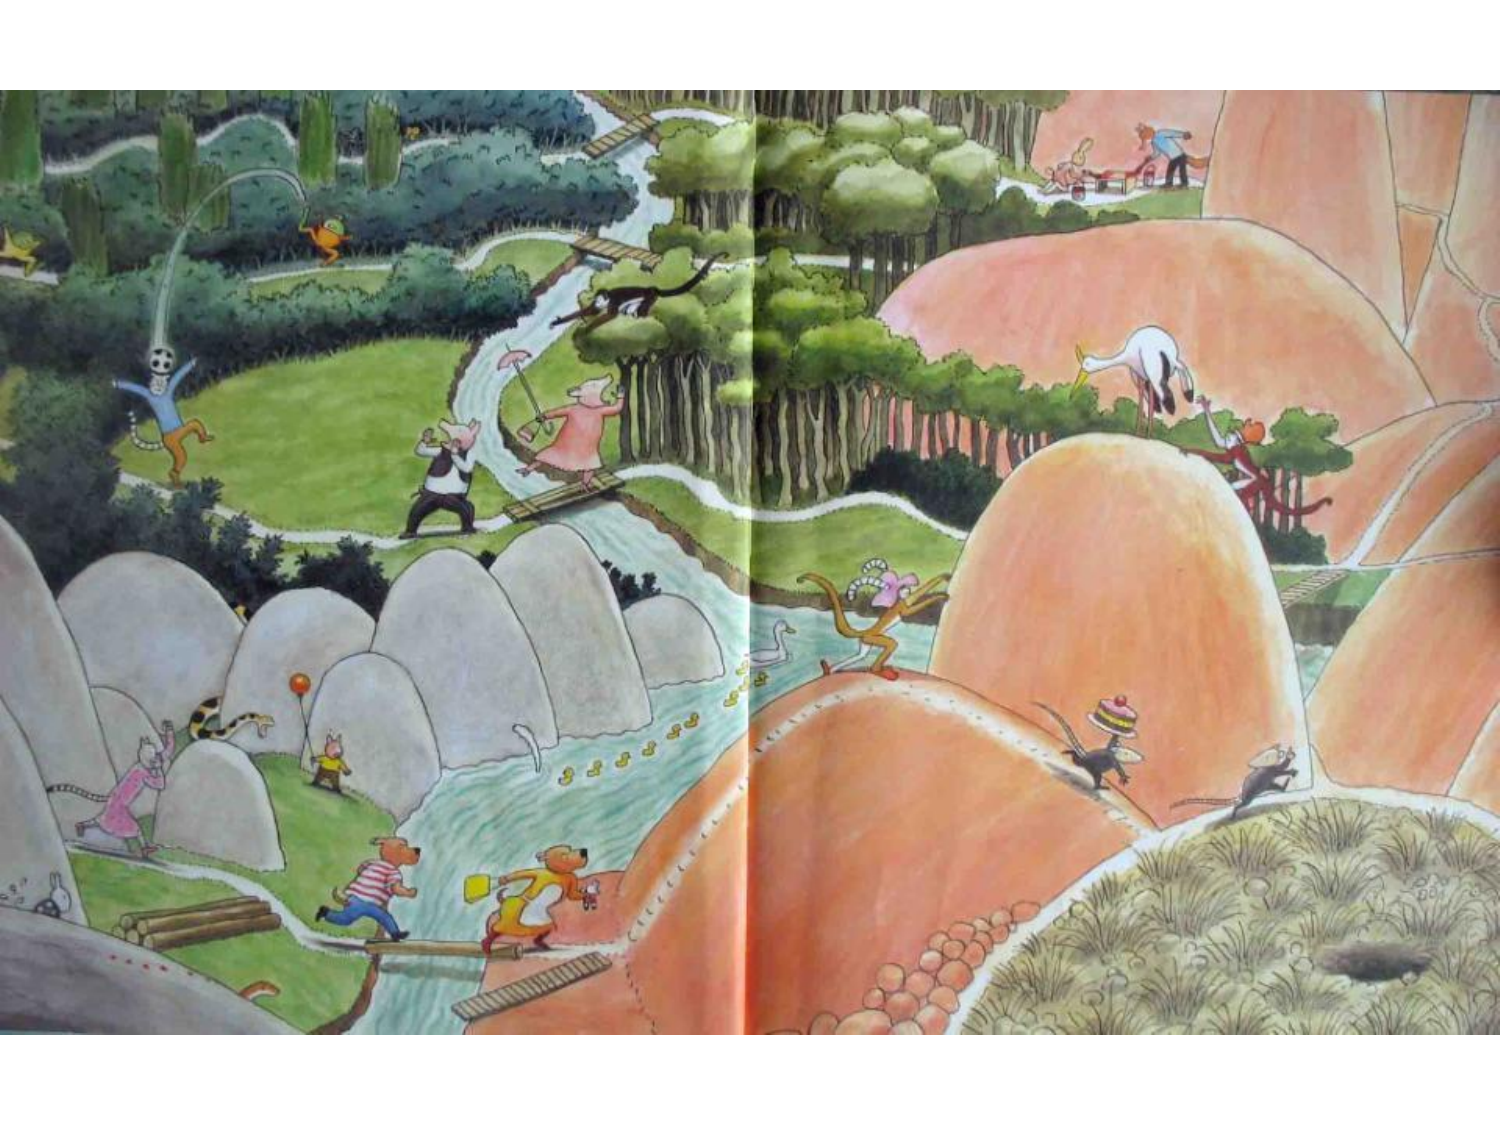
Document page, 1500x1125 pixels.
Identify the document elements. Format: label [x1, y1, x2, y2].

picture [0, 89, 1500, 1036]
